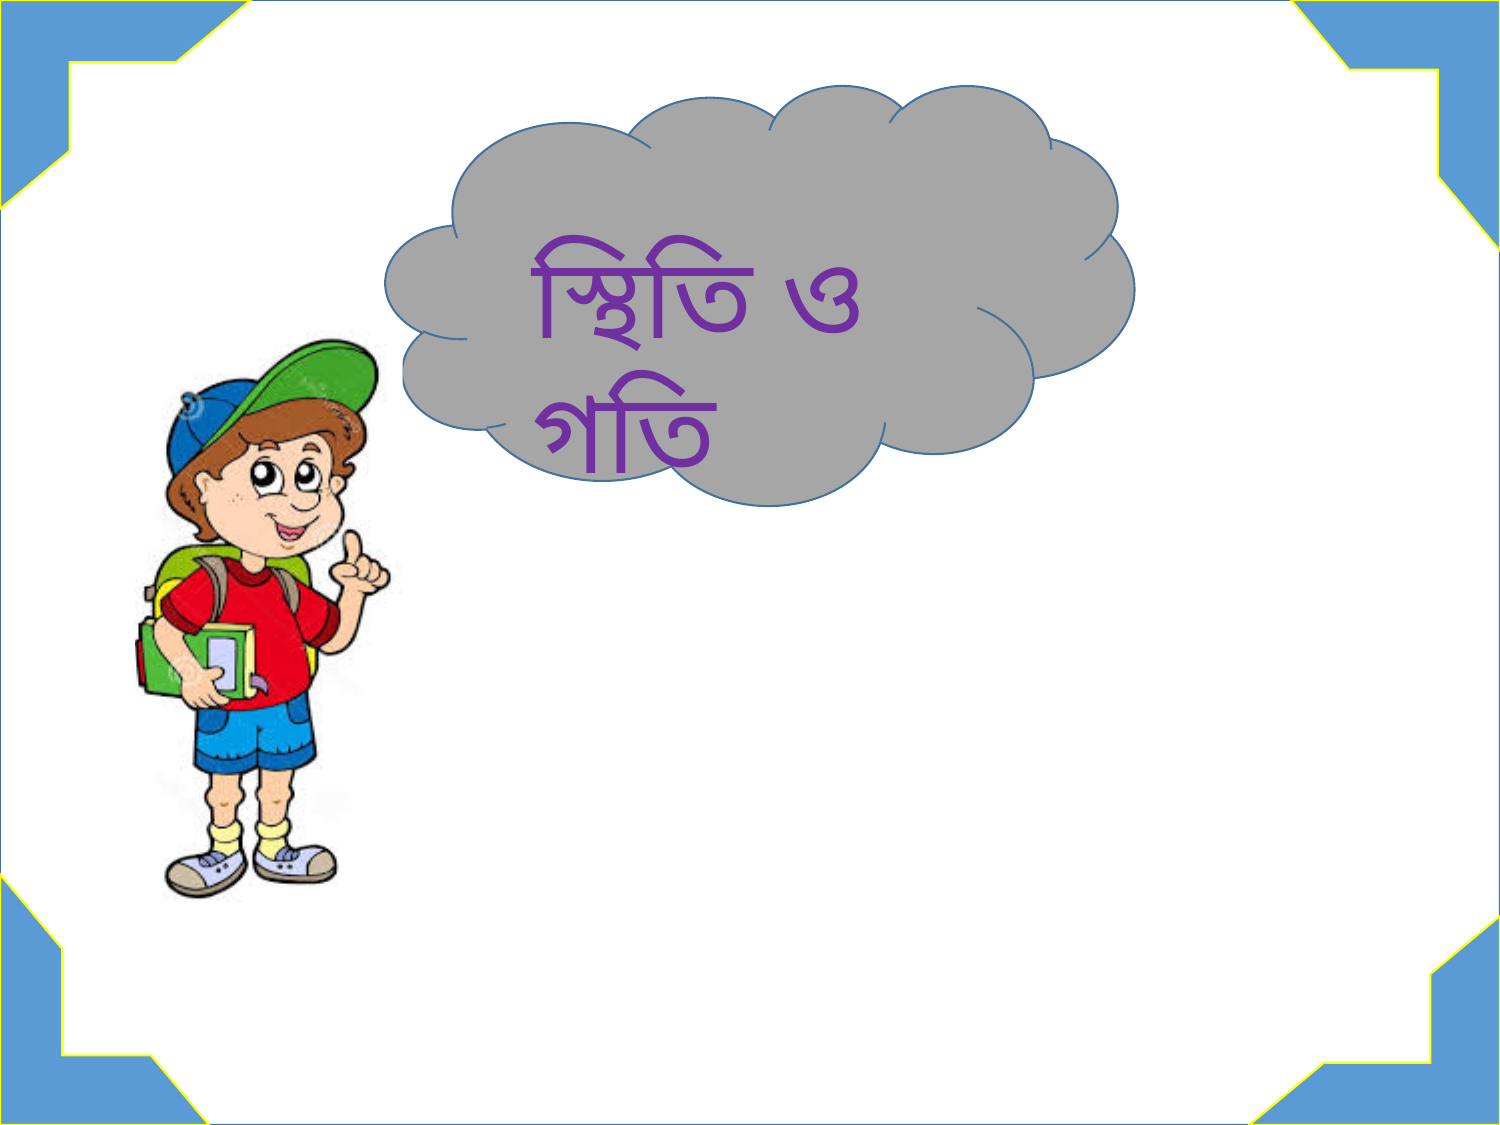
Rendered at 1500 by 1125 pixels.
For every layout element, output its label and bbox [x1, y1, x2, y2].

text_box [0, 0, 1500, 1125]
